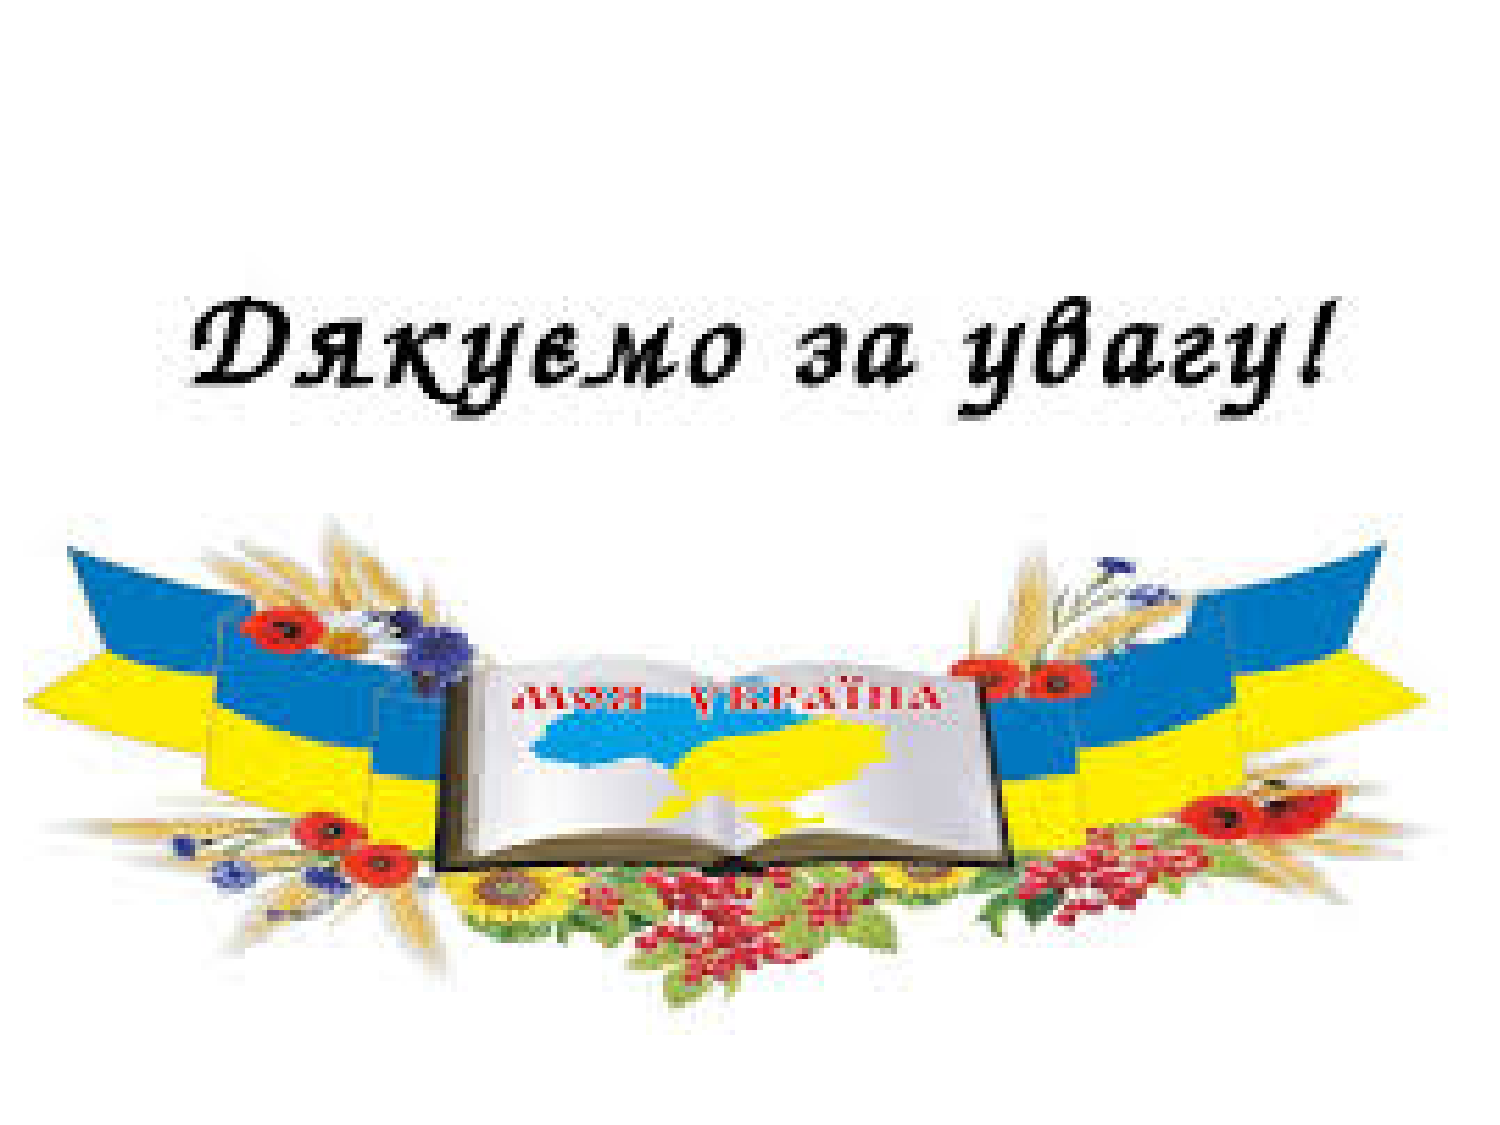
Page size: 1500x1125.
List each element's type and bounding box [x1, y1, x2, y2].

list [23, 34, 1466, 1091]
